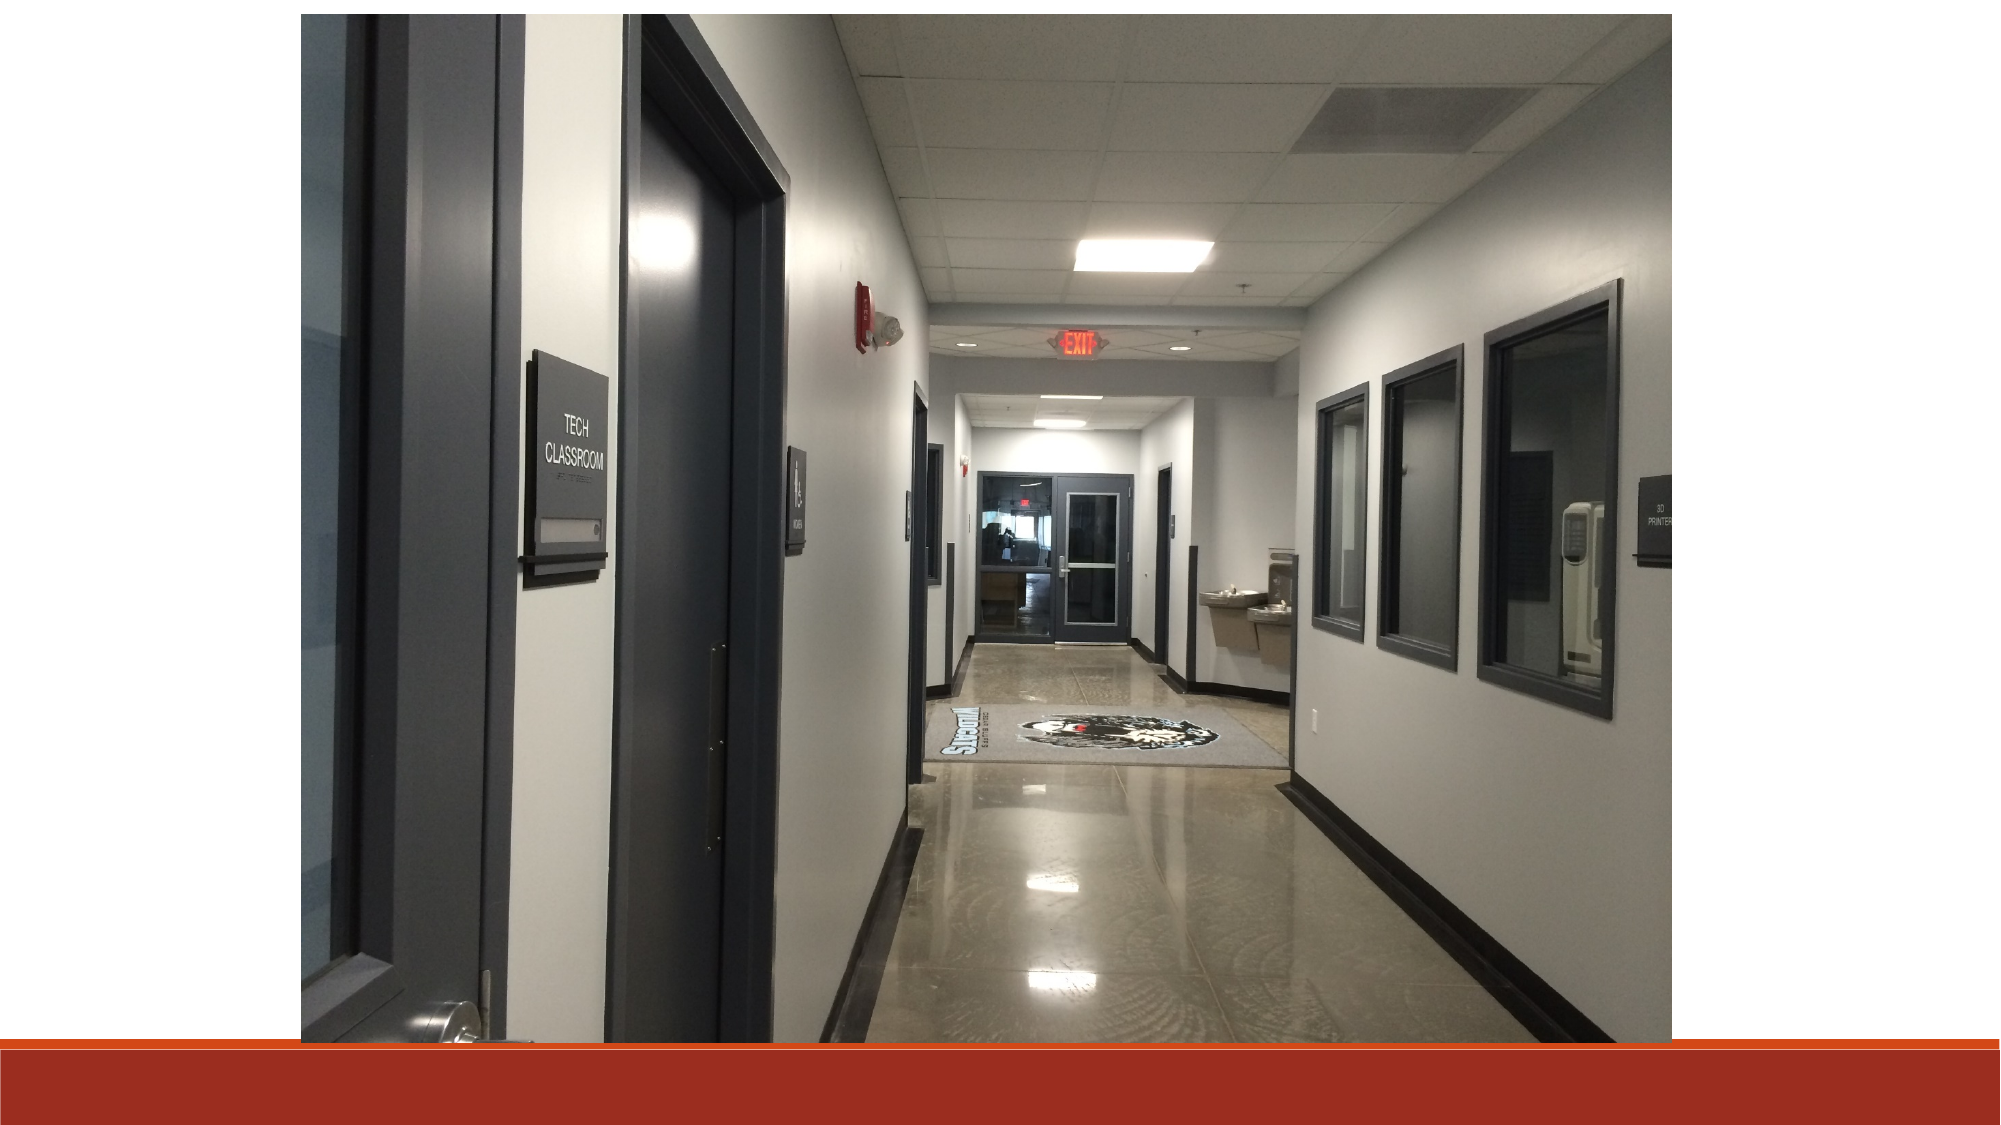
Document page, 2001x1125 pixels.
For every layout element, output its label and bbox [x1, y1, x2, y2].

picture [301, 14, 1673, 1043]
